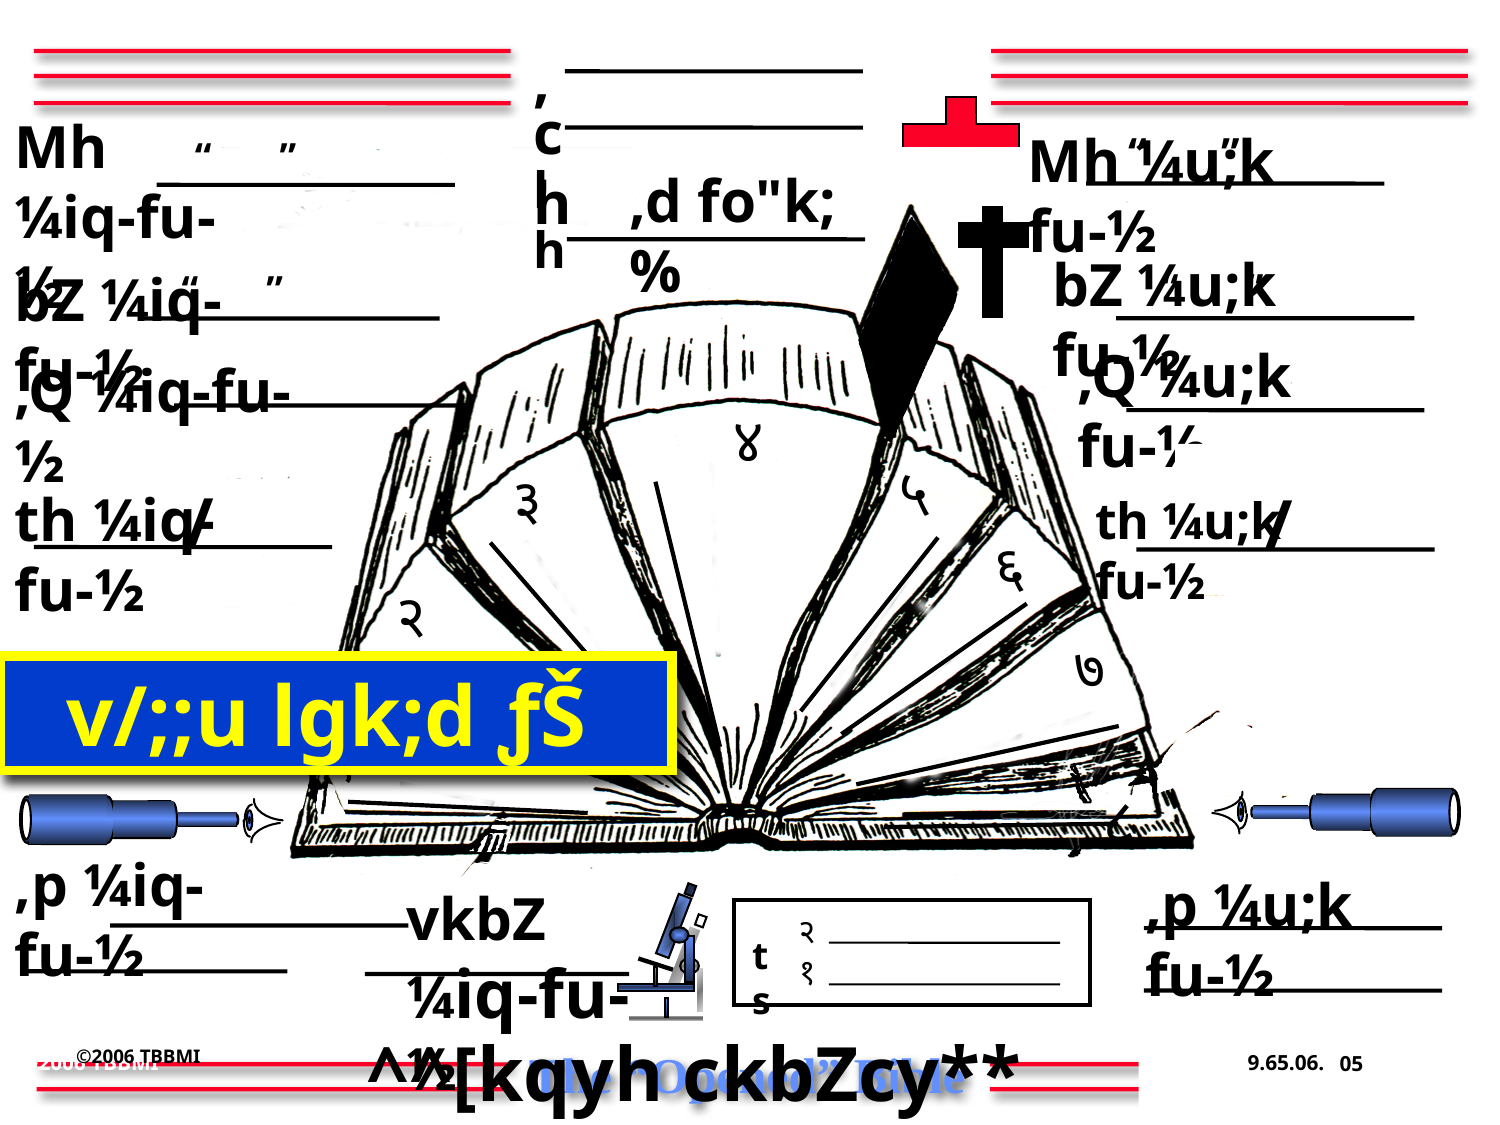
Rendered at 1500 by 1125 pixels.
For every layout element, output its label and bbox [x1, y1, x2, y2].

text_box [0, 35, 1500, 1125]
